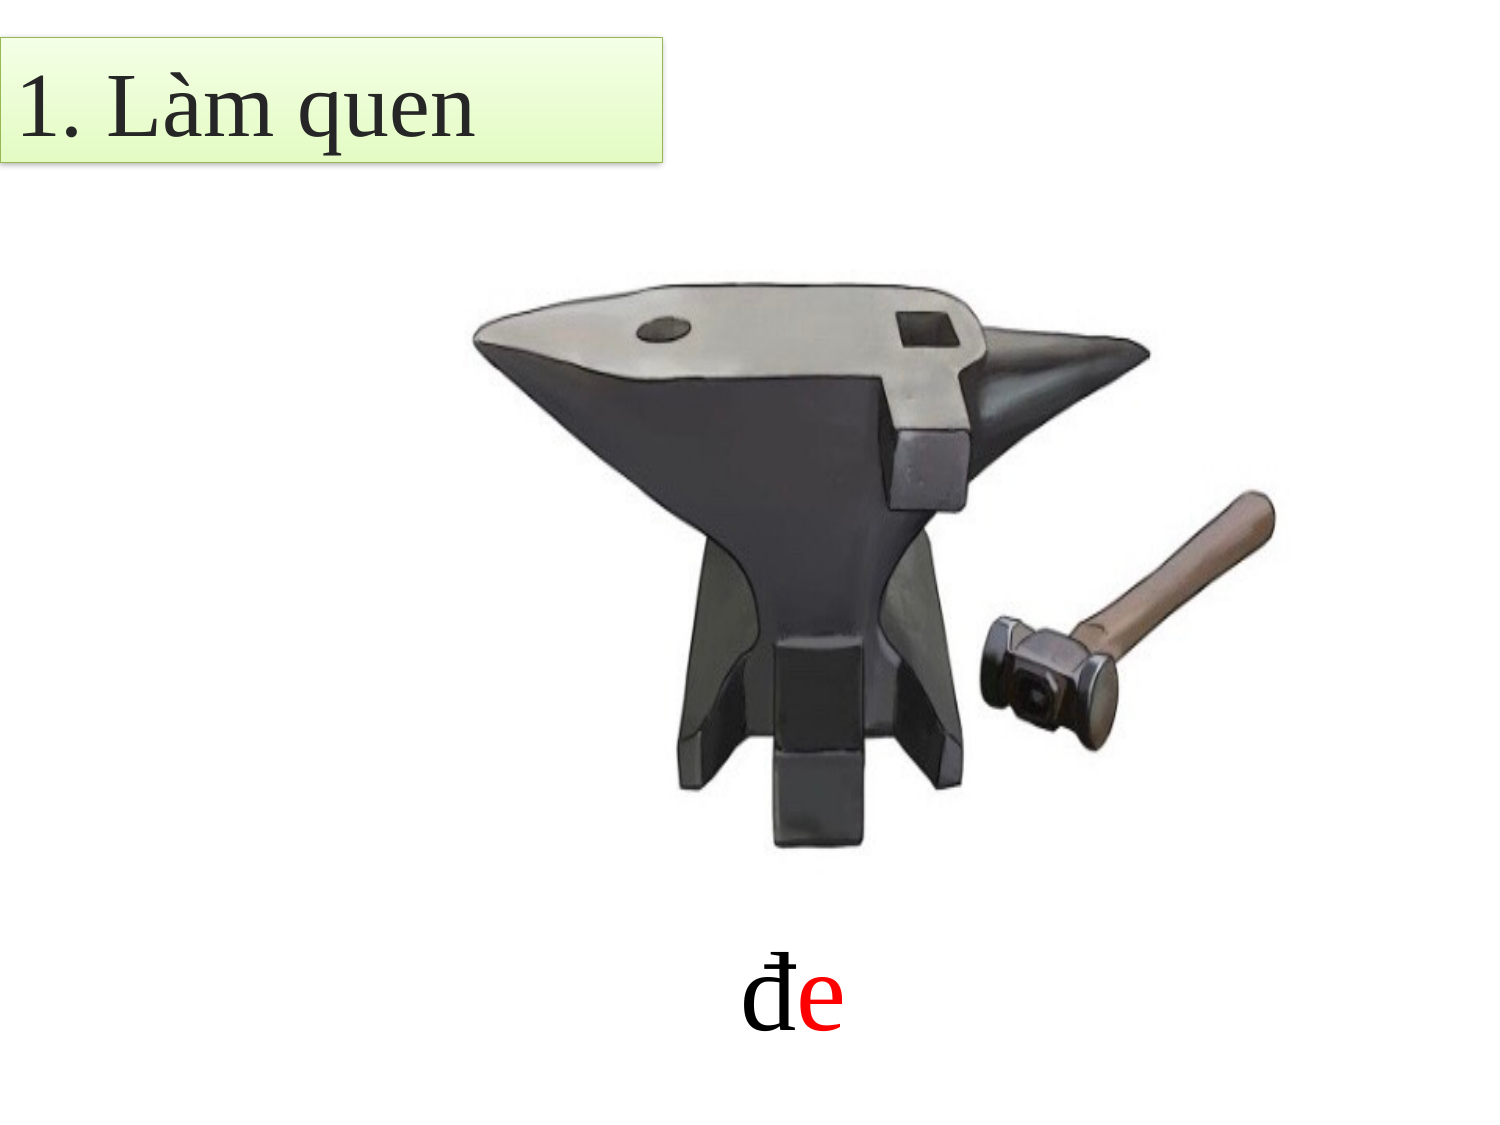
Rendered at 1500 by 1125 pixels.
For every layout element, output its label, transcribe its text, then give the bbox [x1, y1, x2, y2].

text_box đe [223, 897, 1364, 1098]
picture [63, 212, 1437, 888]
text_box 1. Làm quen [0, 37, 663, 163]
